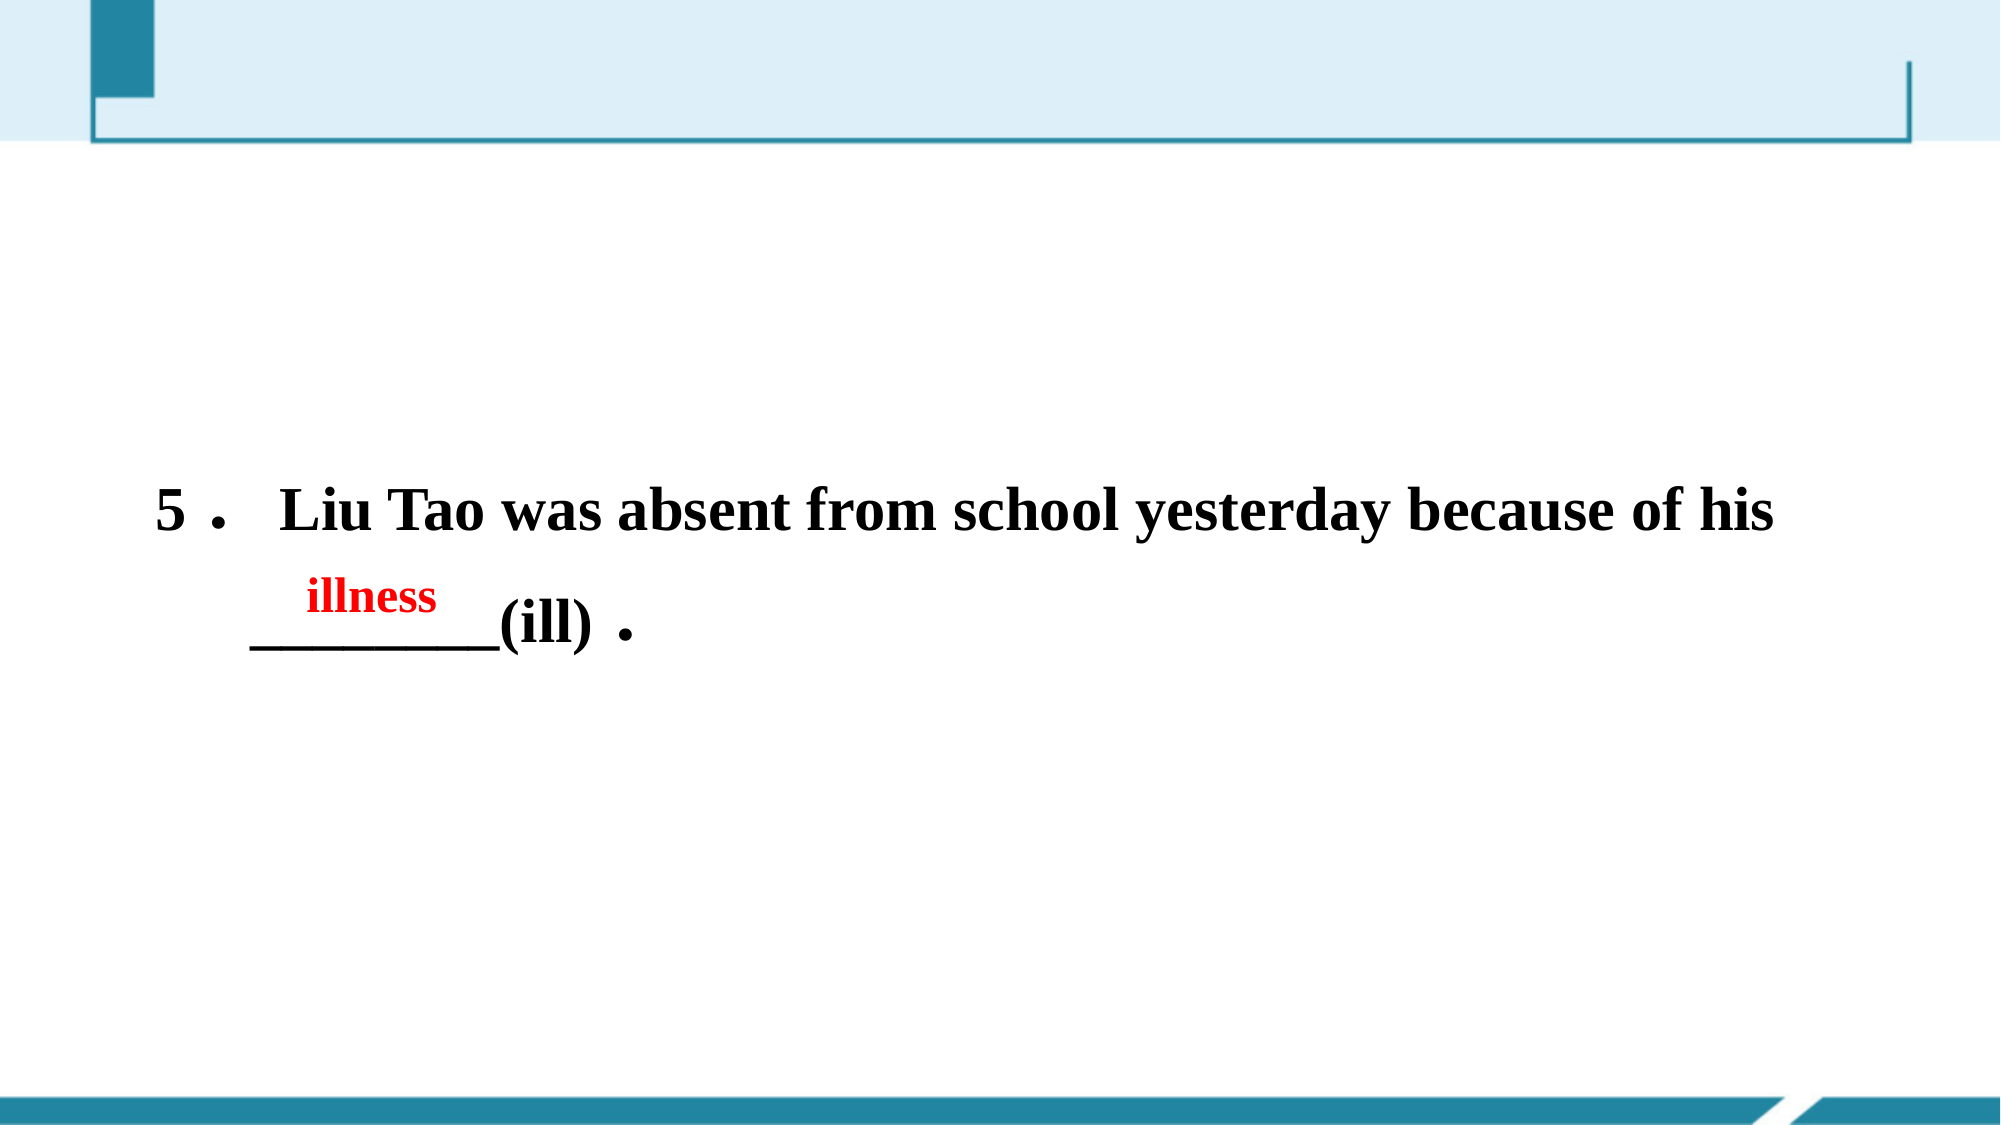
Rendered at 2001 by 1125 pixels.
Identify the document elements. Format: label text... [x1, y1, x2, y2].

text_box 5．Liu Tao was absent from school yesterday because of his ________(ill)． [141, 422, 1884, 663]
text_box illness [291, 554, 453, 630]
picture [0, 0, 2001, 1125]
